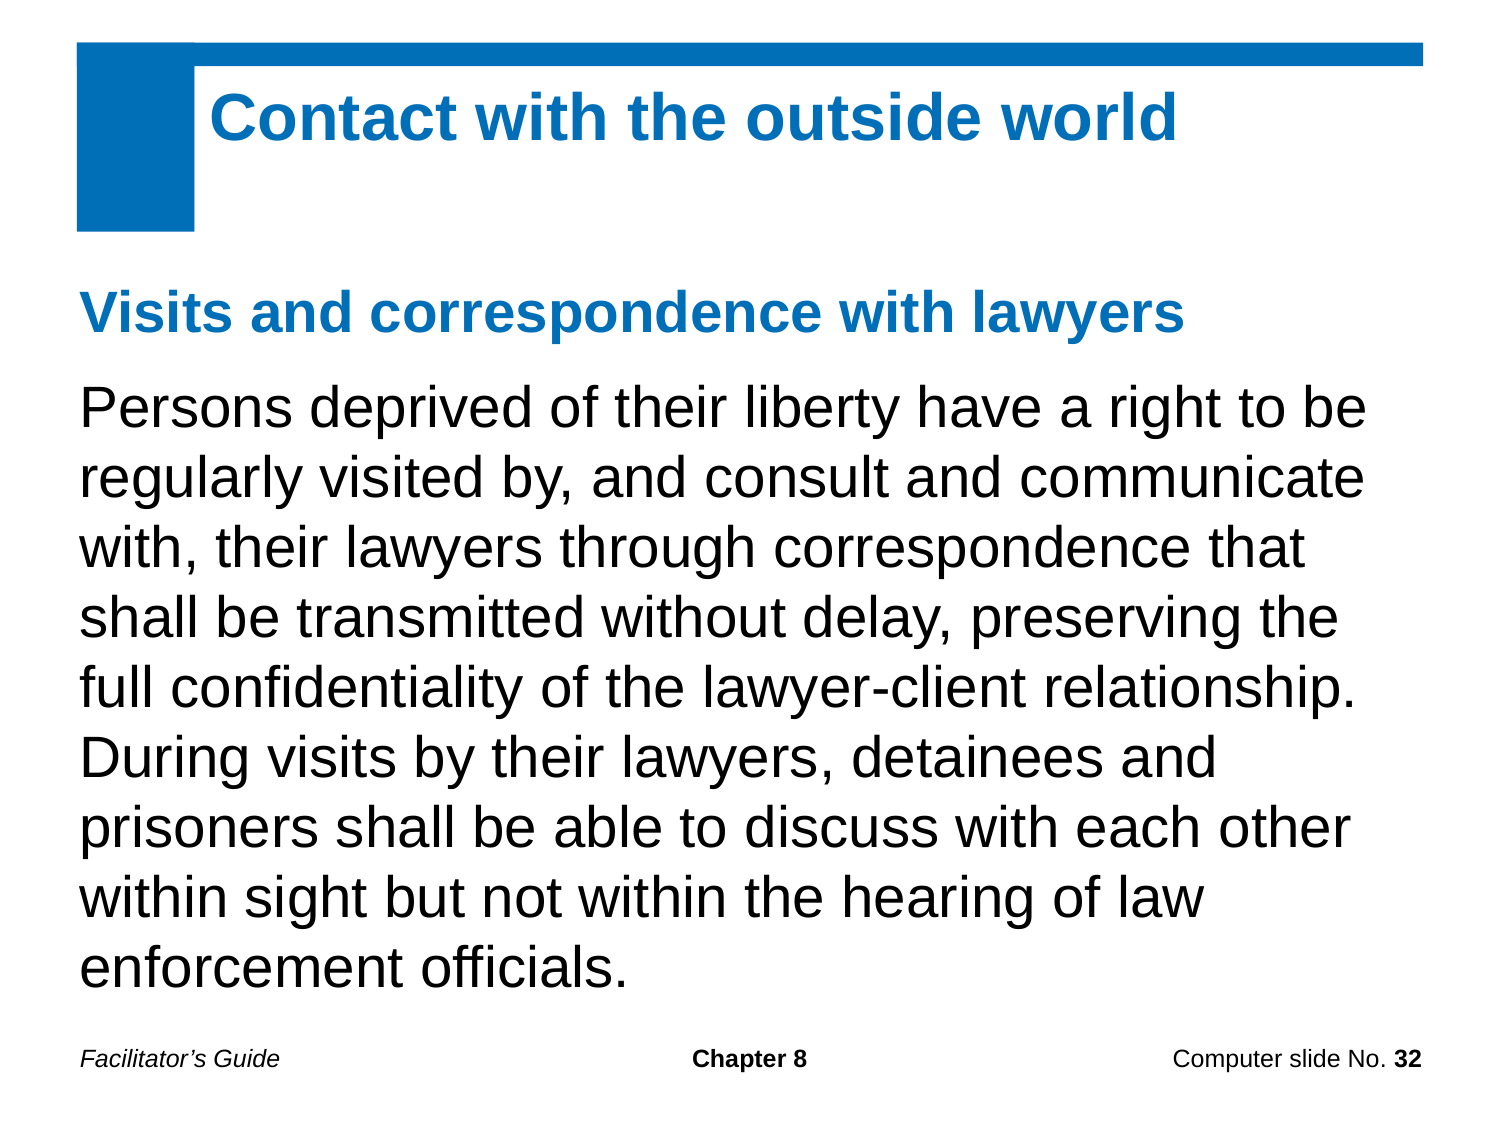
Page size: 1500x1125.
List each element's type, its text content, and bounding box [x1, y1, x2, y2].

text_box Visits and correspondence with lawyers Persons deprived of their liberty have a right to be regularly visited by, and consult and communicate with, their lawyers through correspondence that shall be transmitted without delay, preserving the full confidentiality of the lawyer-client relationship. During visits by their lawyers, detainees and prisoners shall be able to discuss with each other within sight but not within the hearing of law enforcement officials. [64, 267, 1415, 1000]
text_box Computer slide No. 32 [1055, 1034, 1437, 1103]
text_box Contact with the outside world [194, 66, 1425, 256]
slide_number Facilitator’s Guide [64, 1034, 469, 1103]
footer Chapter 8 [512, 1034, 988, 1103]
